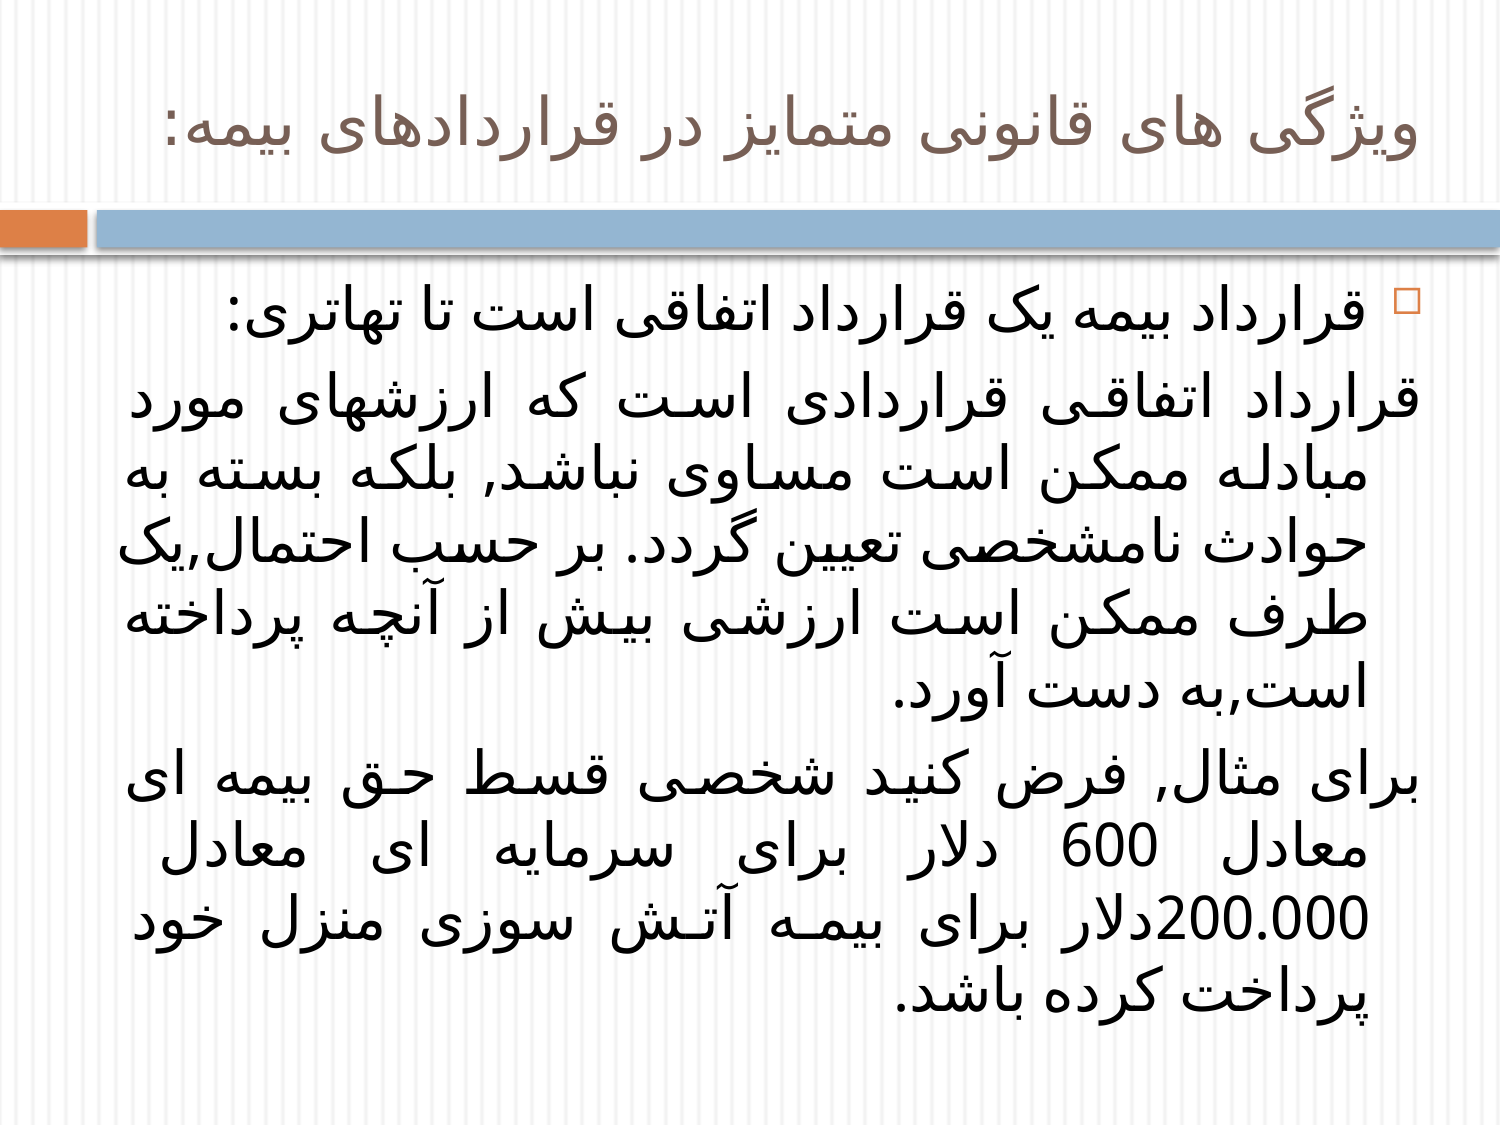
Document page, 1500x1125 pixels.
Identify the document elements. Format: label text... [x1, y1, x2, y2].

list قرارداد بیمه یک قرارداد اتفاقی است تا تهاتری: قرارداد اتفاقی قراردادی است که ارزشهای مورد مبادله ممکن است مساوی نباشد, بلکه بسته به حوادث نامشخصی تعیین گردد. بر حسب احتمال,یک طرف ممکن است ارزشی بیش از آنچه پرداخته است,به دست آورد. برای مثال, فرض کنید شخصی قسط حق بیمه ای معادل 600 دلار برای سرمایه ای معادل 200.000دلار برای بیمه آتش سوزی منزل خود پرداخت کرده باشد. [100, 262, 1438, 1000]
title ویژگی های قانونی متمایز در قراردادهای بیمه: [100, 37, 1438, 200]
